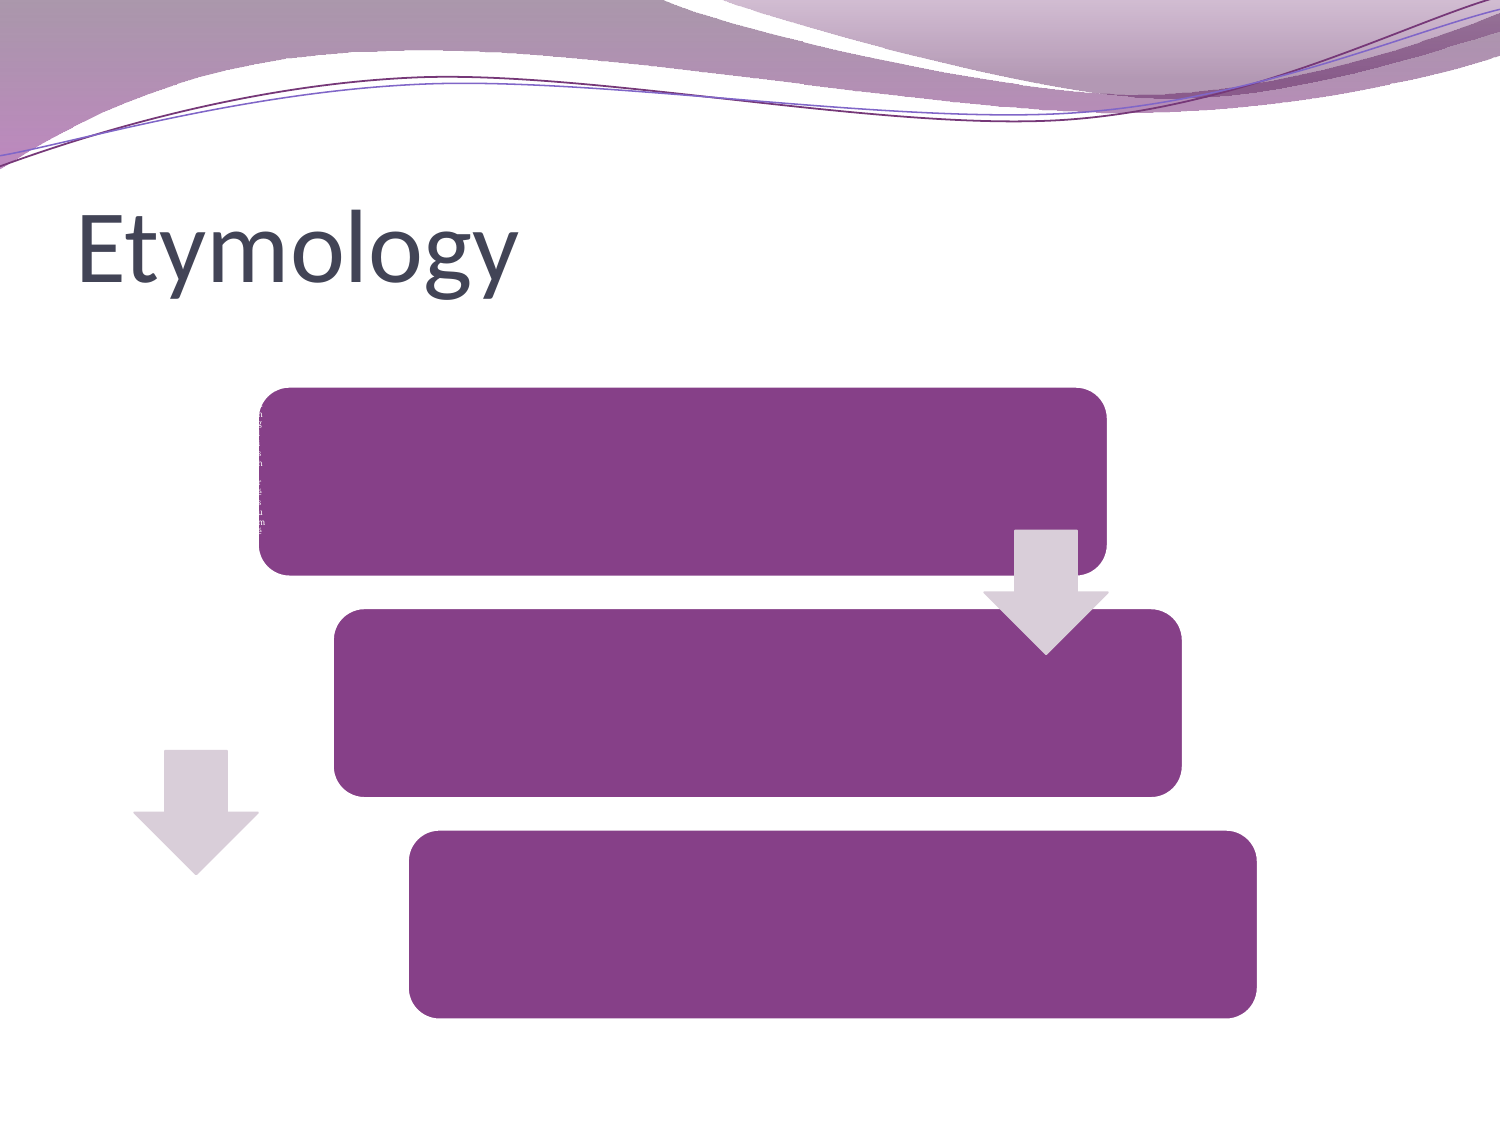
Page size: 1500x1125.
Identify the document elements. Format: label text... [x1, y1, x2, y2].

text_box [257, 386, 1259, 1020]
title Etymology [75, 115, 1425, 303]
list [75, 317, 1425, 1038]
